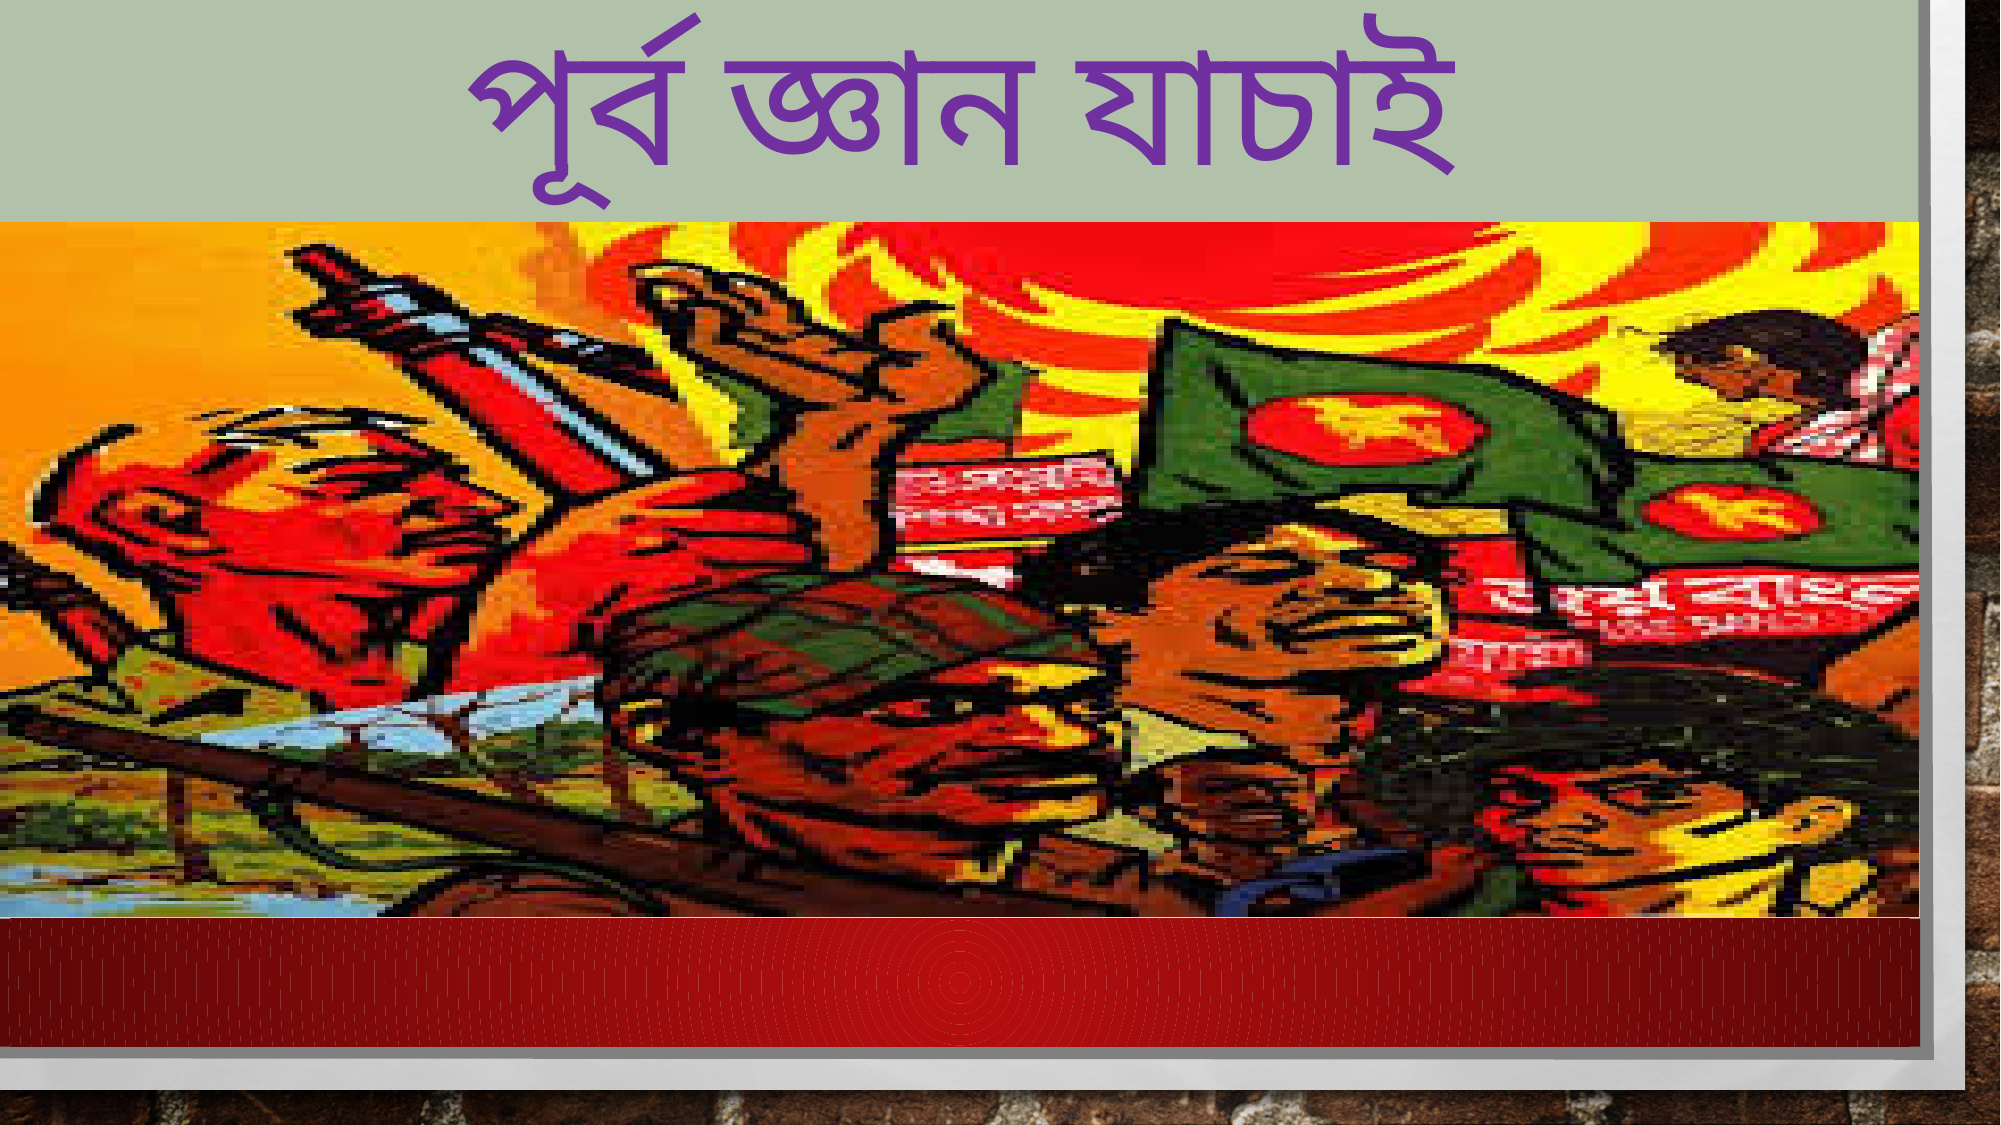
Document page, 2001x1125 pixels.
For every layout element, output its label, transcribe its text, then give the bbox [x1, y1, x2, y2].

picture [0, 0, 2000, 1125]
picture [0, 222, 1919, 918]
title পূর্ব জ্ঞান যাচাই [0, 0, 1919, 222]
